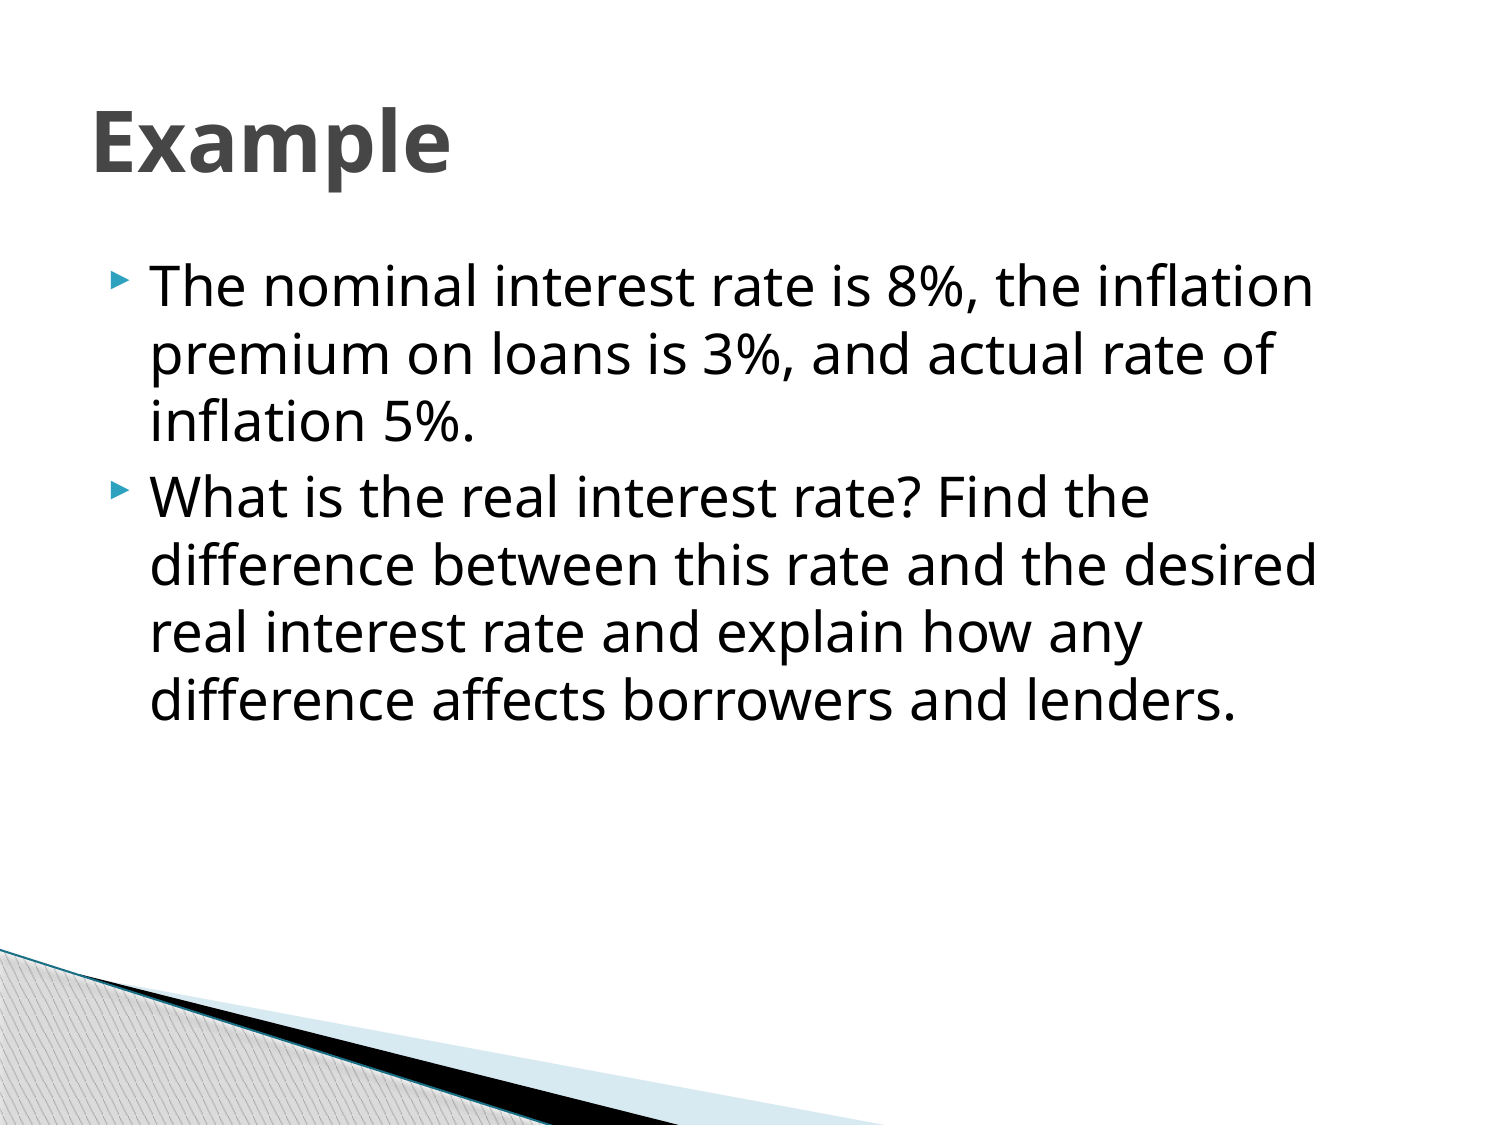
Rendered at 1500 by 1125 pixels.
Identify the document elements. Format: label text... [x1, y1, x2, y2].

title Example [75, 45, 1425, 233]
list The nominal interest rate is 8%, the inflation premium on loans is 3%, and actual rate of inflation 5%. What is the real interest rate? Find the difference between this rate and the desired real interest rate and explain how any difference affects borrowers and lenders. [75, 243, 1425, 986]
